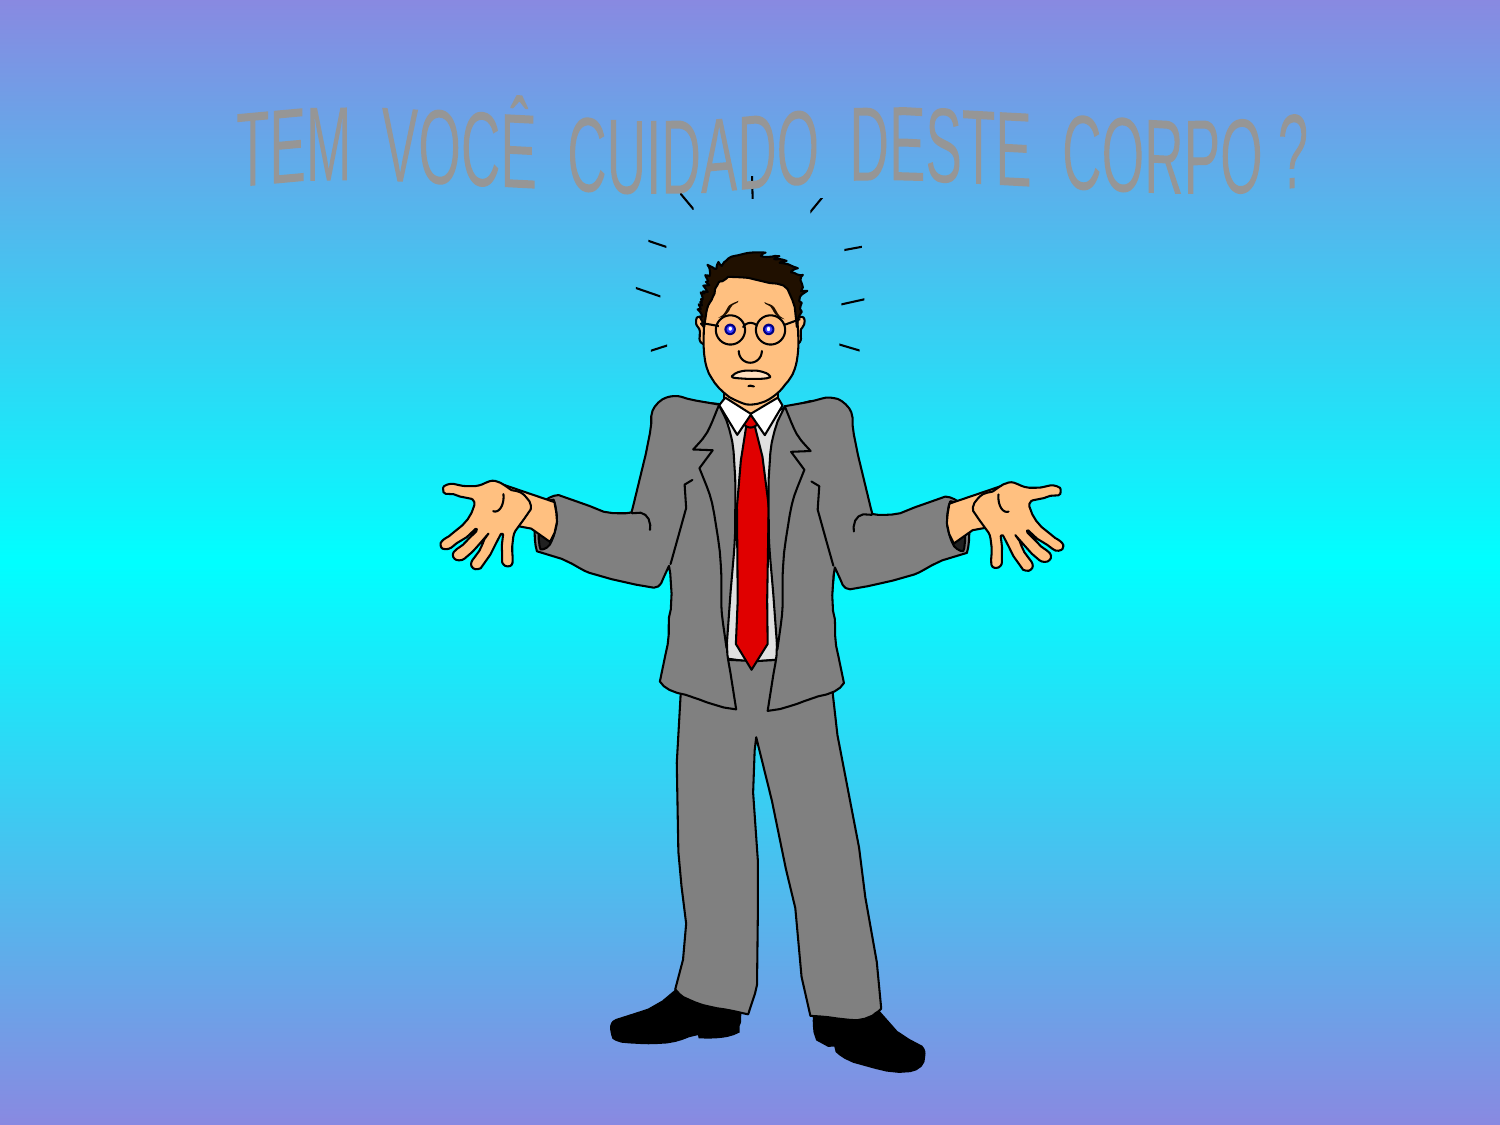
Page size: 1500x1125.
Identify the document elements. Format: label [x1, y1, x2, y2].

text_box [437, 174, 1069, 1074]
